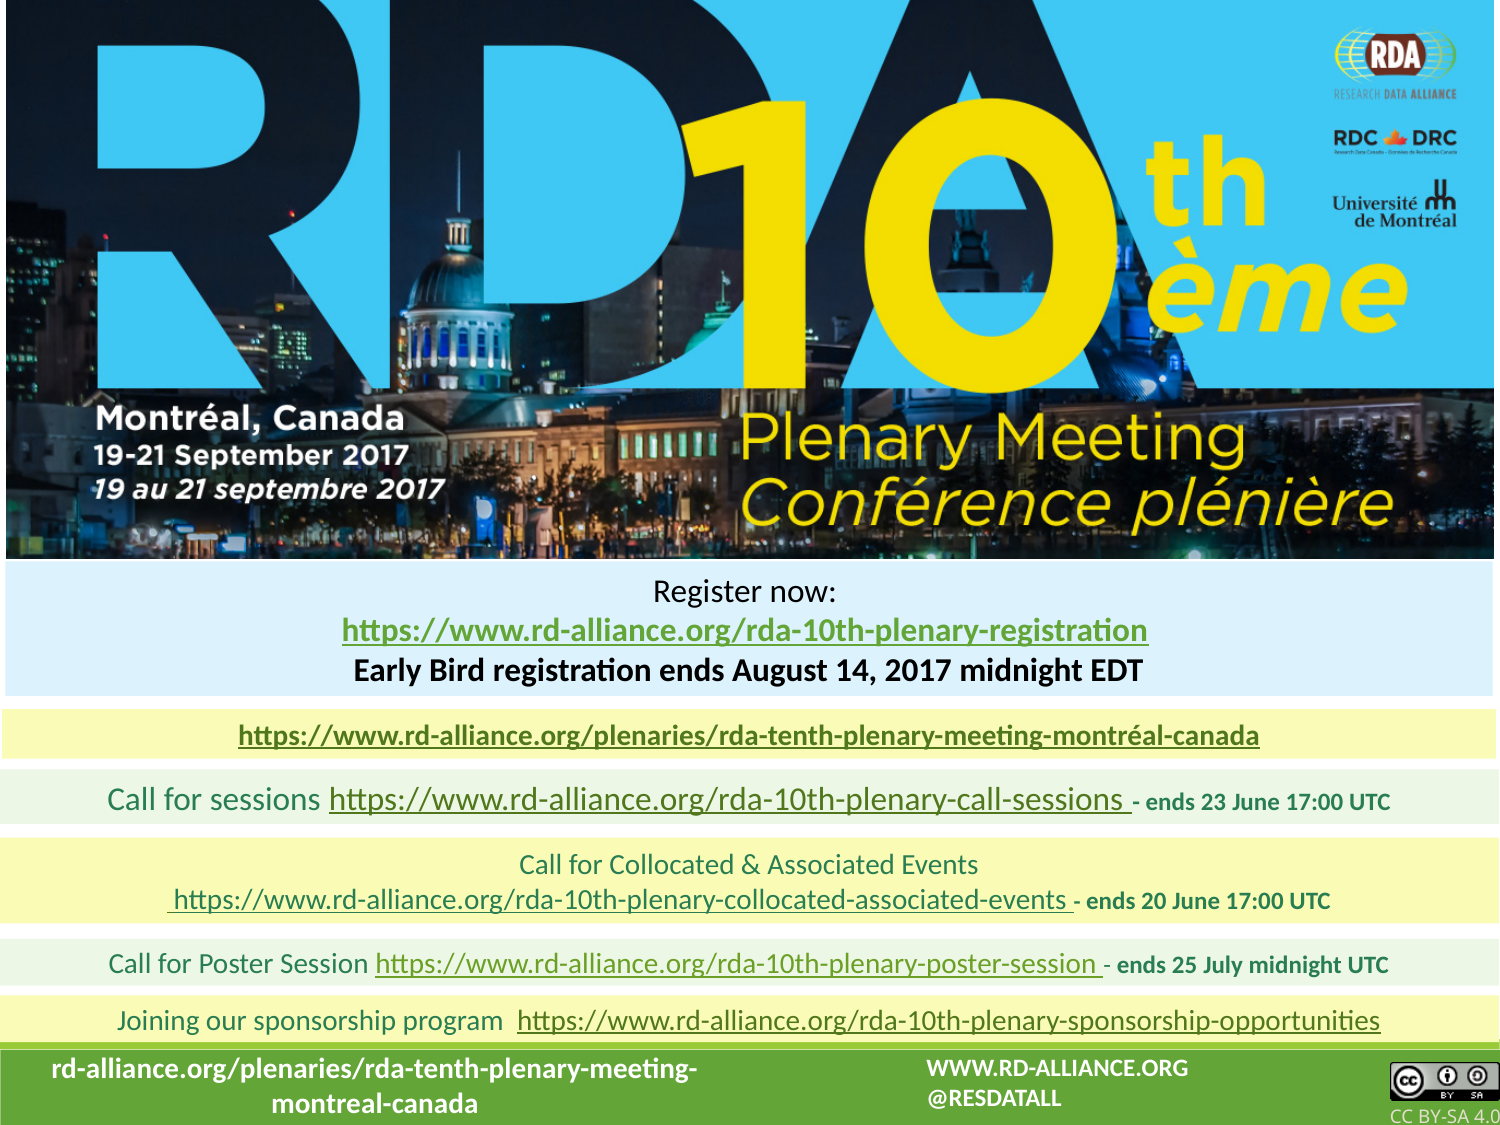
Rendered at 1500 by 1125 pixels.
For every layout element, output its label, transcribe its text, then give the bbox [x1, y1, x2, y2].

text_box Call for Collocated & Associated Events https://www.rd-alliance.org/rda-10th-plenary-collocated-associated-events - ends 20 June 17:00 UTC [0, 837, 1499, 924]
picture [5, 0, 1495, 559]
picture [1390, 1061, 1500, 1102]
text_box Call for Poster Session https://www.rd-alliance.org/rda-10th-plenary-poster-session - ends 25 July midnight UTC [0, 938, 1499, 986]
text_box Register now: https://www.rd-alliance.org/rda-10th-plenary-registration Early Bird registration ends August 14, 2017 midnight EDT [5, 563, 1493, 696]
text_box Call for sessions https://www.rd-alliance.org/rda-10th-plenary-call-sessions - ends 23 June 17:00 UTC [0, 769, 1499, 824]
text_box Joining our sponsorship program https://www.rd-alliance.org/rda-10th-plenary-sponsorship-opportunities [0, 995, 1499, 1043]
text_box https://www.rd-alliance.org/plenaries/rda-tenth-plenary-meeting-montréal-canada [2, 709, 1496, 759]
footer www.rd-alliance.org @resdatall [911, 1037, 1500, 1125]
text_box rd-alliance.org/plenaries/rda-tenth-plenary-meeting-montreal-canada [29, 1043, 721, 1125]
